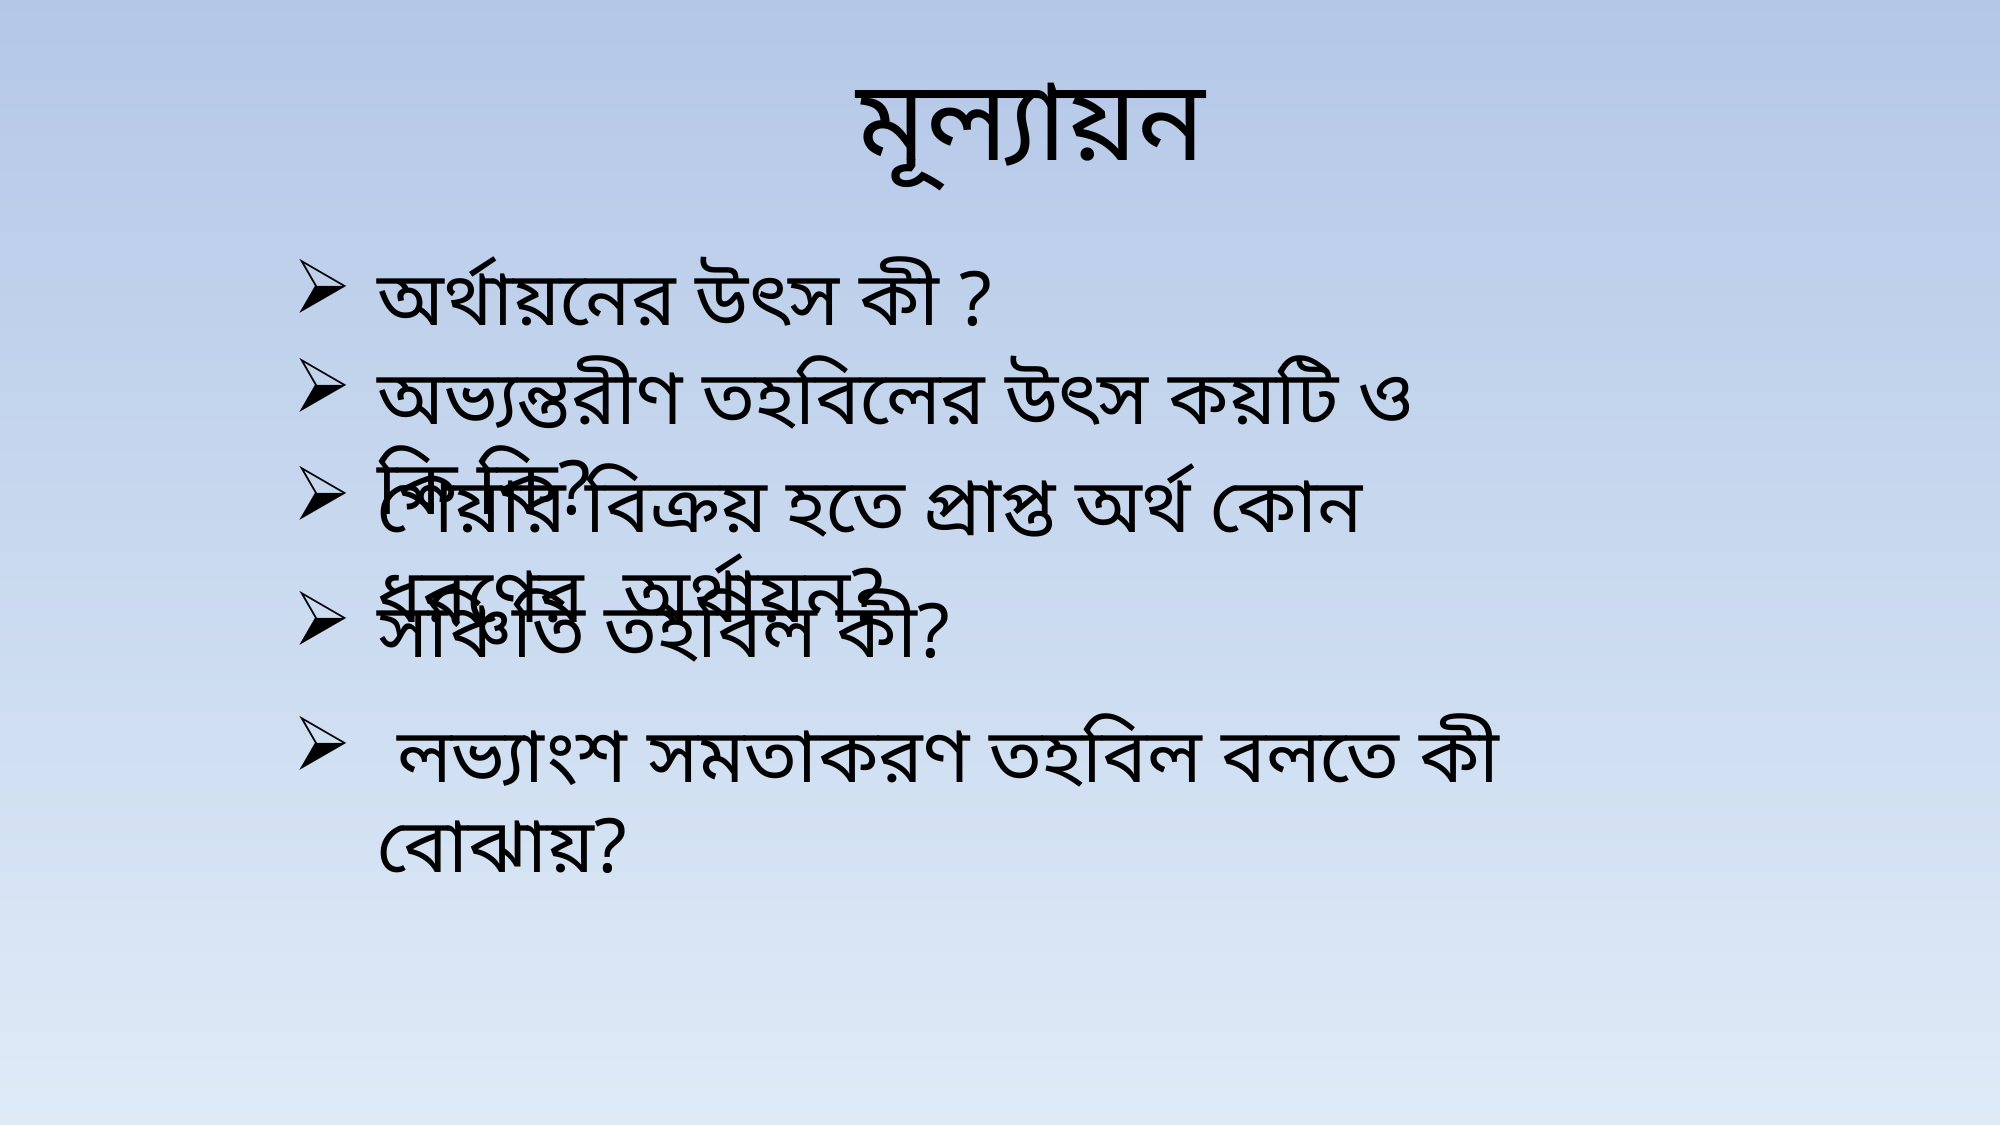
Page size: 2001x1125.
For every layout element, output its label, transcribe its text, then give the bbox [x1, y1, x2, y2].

text_box অর্থায়নের উৎস কী ? [278, 242, 1357, 341]
text_box শেয়ার বিক্রয় হতে প্রাপ্ত অর্থ কোন ধরণের অর্থায়ন? [278, 450, 1599, 645]
text_box লভ্যাংশ সমতাকরণ তহবিল বলতে কী বোঝায়? [278, 699, 1554, 895]
text_box সঞ্চিতি তহবিল কী? [278, 574, 1194, 680]
text_box অভ্যন্তরীণ তহবিলের উৎস কয়টি ও কি কি? [278, 341, 1468, 450]
text_box মূল্যায়ন [675, 40, 1447, 191]
